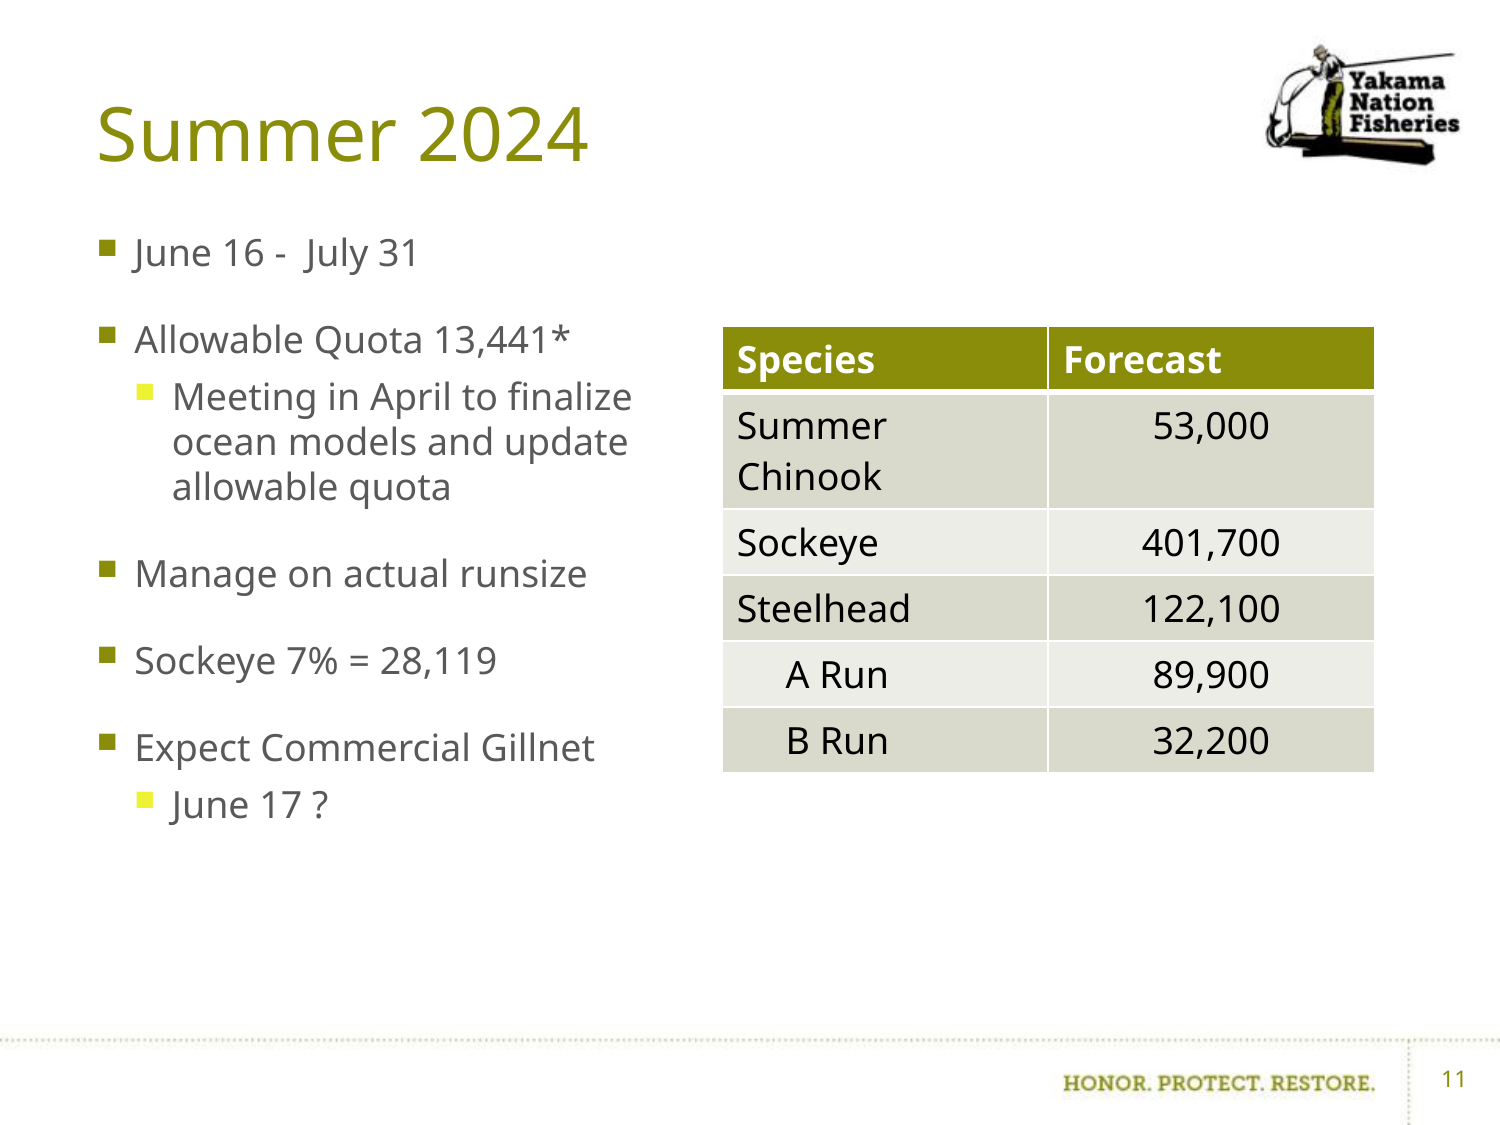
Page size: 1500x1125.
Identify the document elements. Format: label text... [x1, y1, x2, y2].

footer 11 [1408, 1050, 1500, 1111]
table_cell 122,100 [1049, 576, 1374, 640]
table_cell Steelhead [723, 576, 1047, 640]
table_cell Sockeye [723, 510, 1047, 574]
table_cell 89,900 [1049, 642, 1374, 706]
list June 16 - July 31 Allowable Quota 13,441* Meeting in April to finalize ocean models and update allowable quota Manage on actual runsize Sockeye 7% = 28,119 Expect Commercial Gillnet June 17 ? [81, 221, 682, 901]
table_header Forecast [1049, 327, 1374, 389]
table_cell 401,700 [1049, 510, 1374, 574]
title Summer 2024 [81, 79, 1224, 263]
table_cell A Run [723, 642, 1047, 706]
table_cell 53,000 [1049, 395, 1374, 508]
table_cell Summer Chinook [723, 395, 1047, 508]
table_cell 32,200 [1049, 708, 1374, 772]
table_cell B Run [723, 708, 1047, 772]
table_header Species [723, 327, 1047, 389]
picture [0, 0, 1500, 1125]
